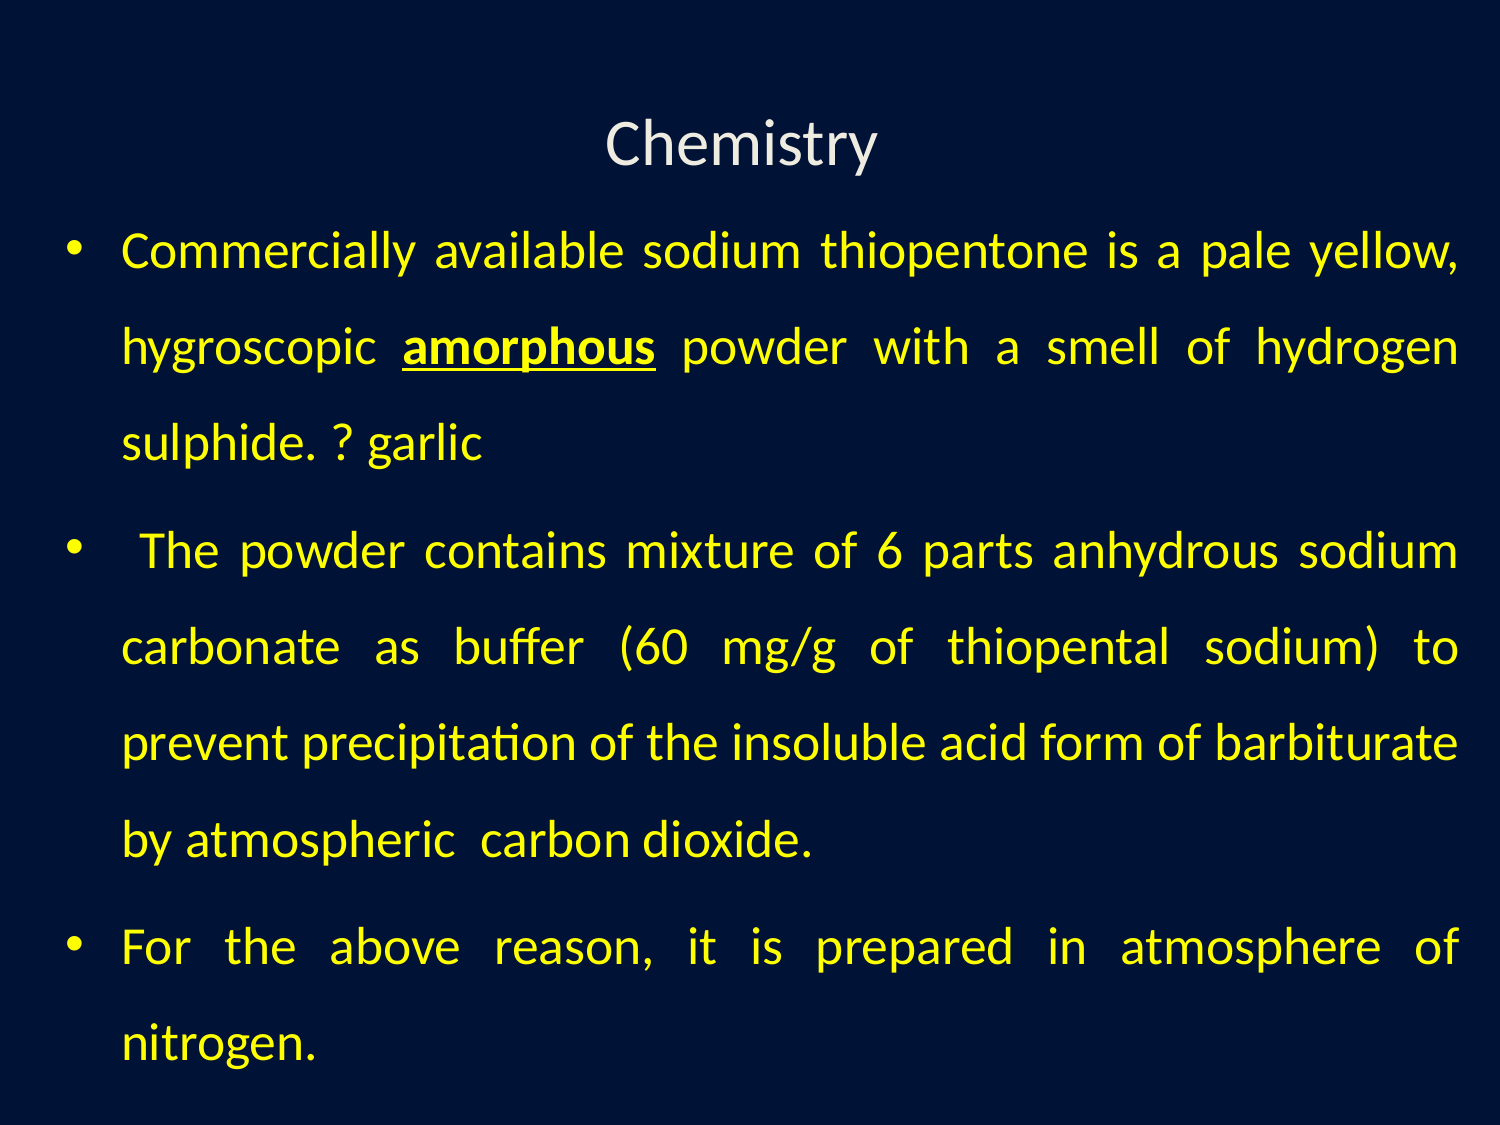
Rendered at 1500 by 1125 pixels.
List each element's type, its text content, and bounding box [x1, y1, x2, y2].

title Chemistry [75, 45, 1425, 174]
list Commercially available sodium thiopentone is a pale yellow, hygroscopic amorphous powder with a smell of hydrogen sulphide. ? garlic The powder contains mixture of 6 parts anhydrous sodium carbonate as buffer (60 mg/g of thiopental sodium) to prevent precipitation of the insoluble acid form of barbiturate by atmospheric carbon dioxide. For the above reason, it is prepared in atmosphere of nitrogen. [50, 174, 1475, 1088]
